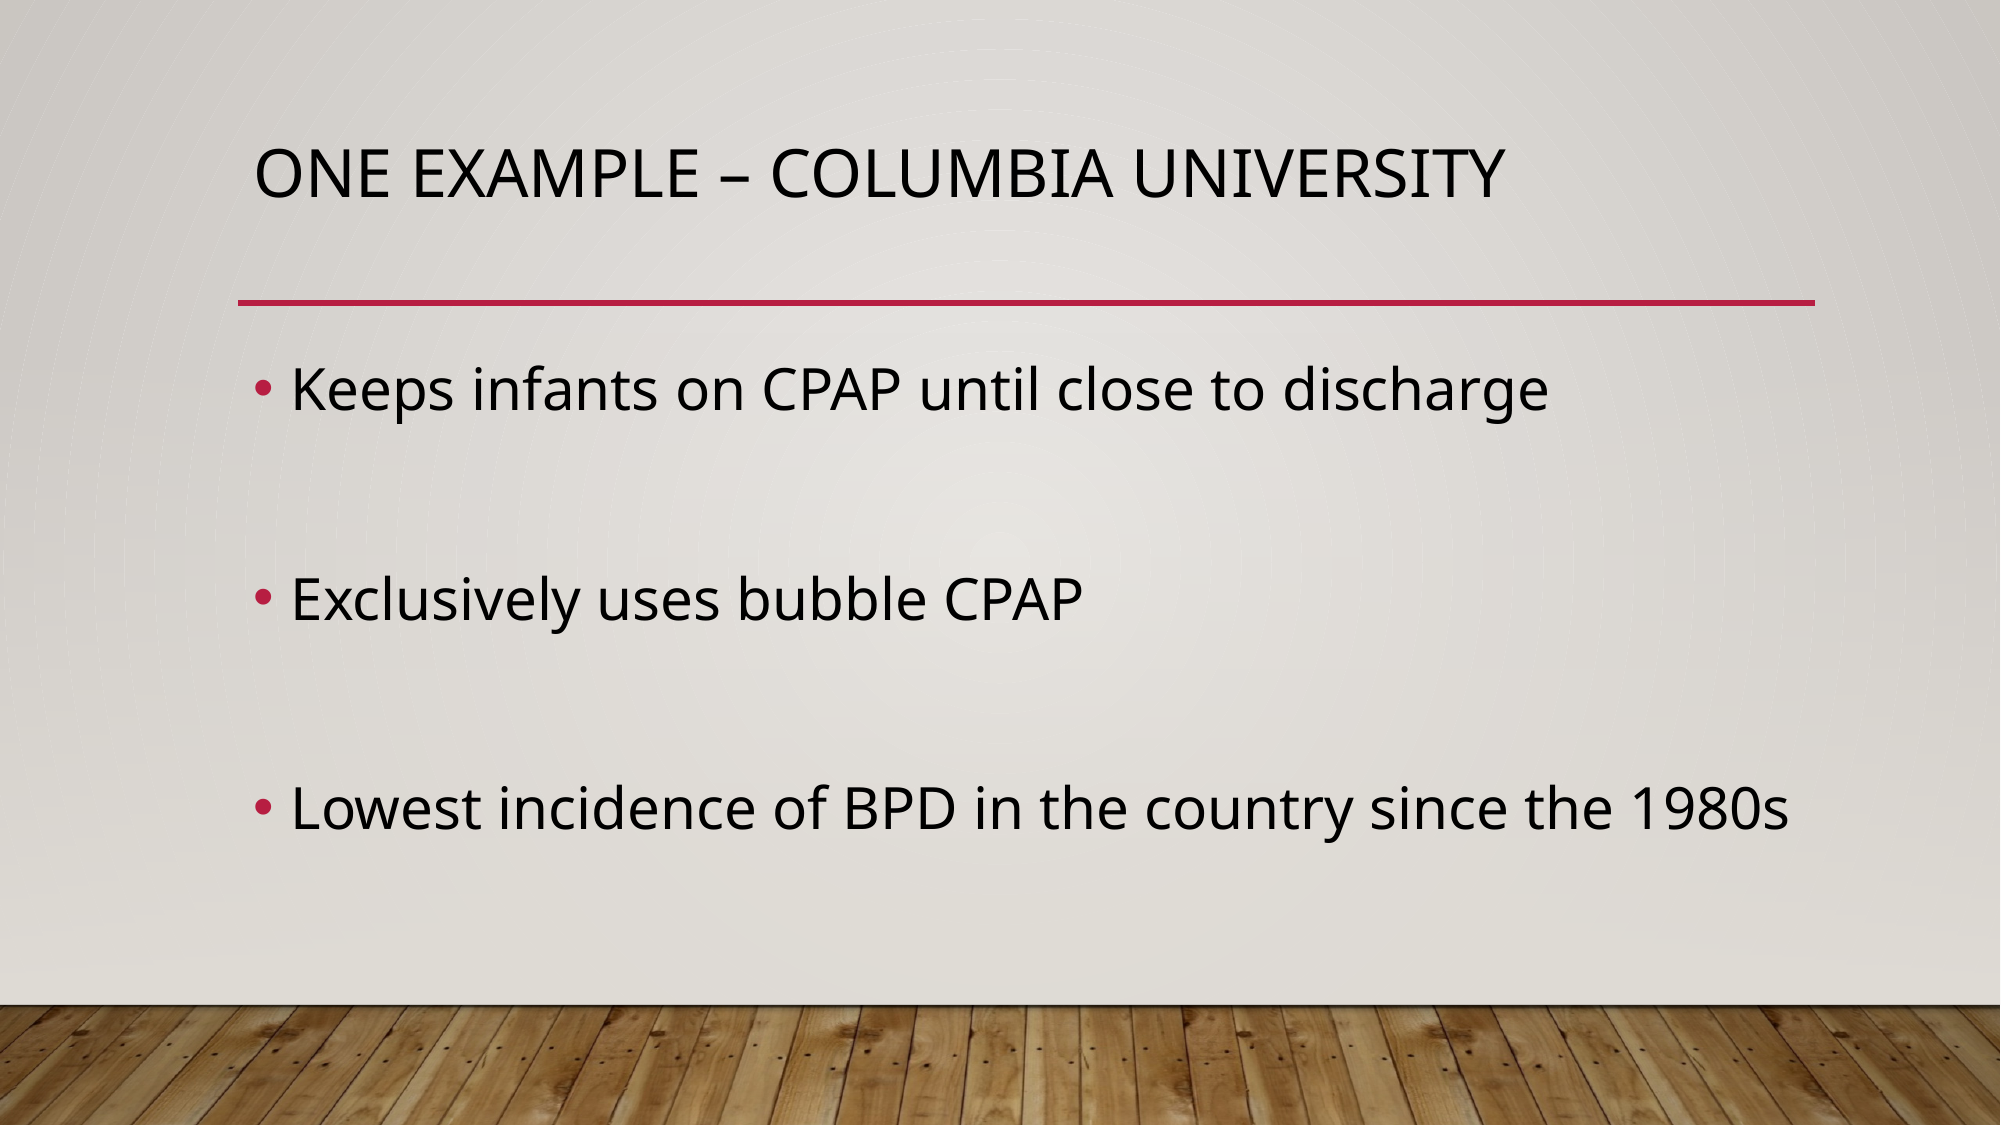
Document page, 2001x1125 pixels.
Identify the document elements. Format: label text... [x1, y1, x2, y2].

list Keeps infants on CPAP until close to discharge Exclusively uses bubble CPAP Lowest incidence of BPD in the country since the 1980s [238, 330, 1814, 993]
title One example – columbia university [238, 131, 1814, 305]
picture [0, 1005, 2000, 1125]
